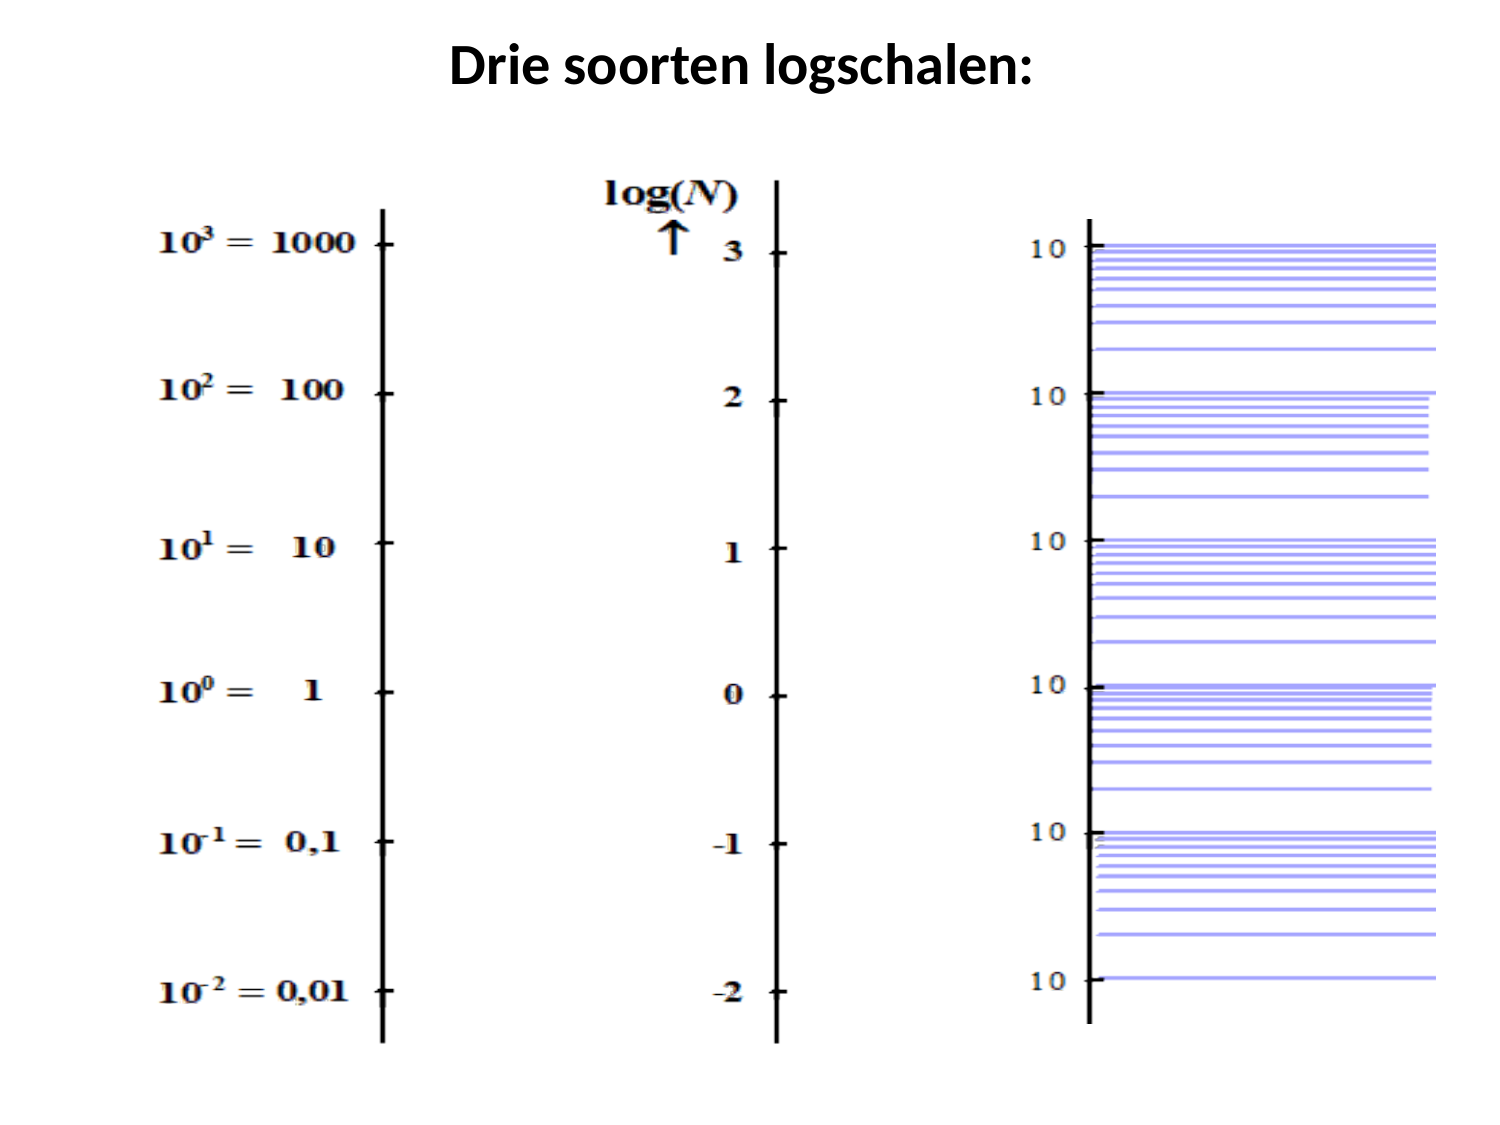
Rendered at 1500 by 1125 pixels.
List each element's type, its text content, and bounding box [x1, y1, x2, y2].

picture [1029, 219, 1436, 1024]
text_box Drie soorten logschalen: [434, 19, 1050, 104]
picture [513, 168, 846, 1071]
picture [100, 184, 456, 1071]
